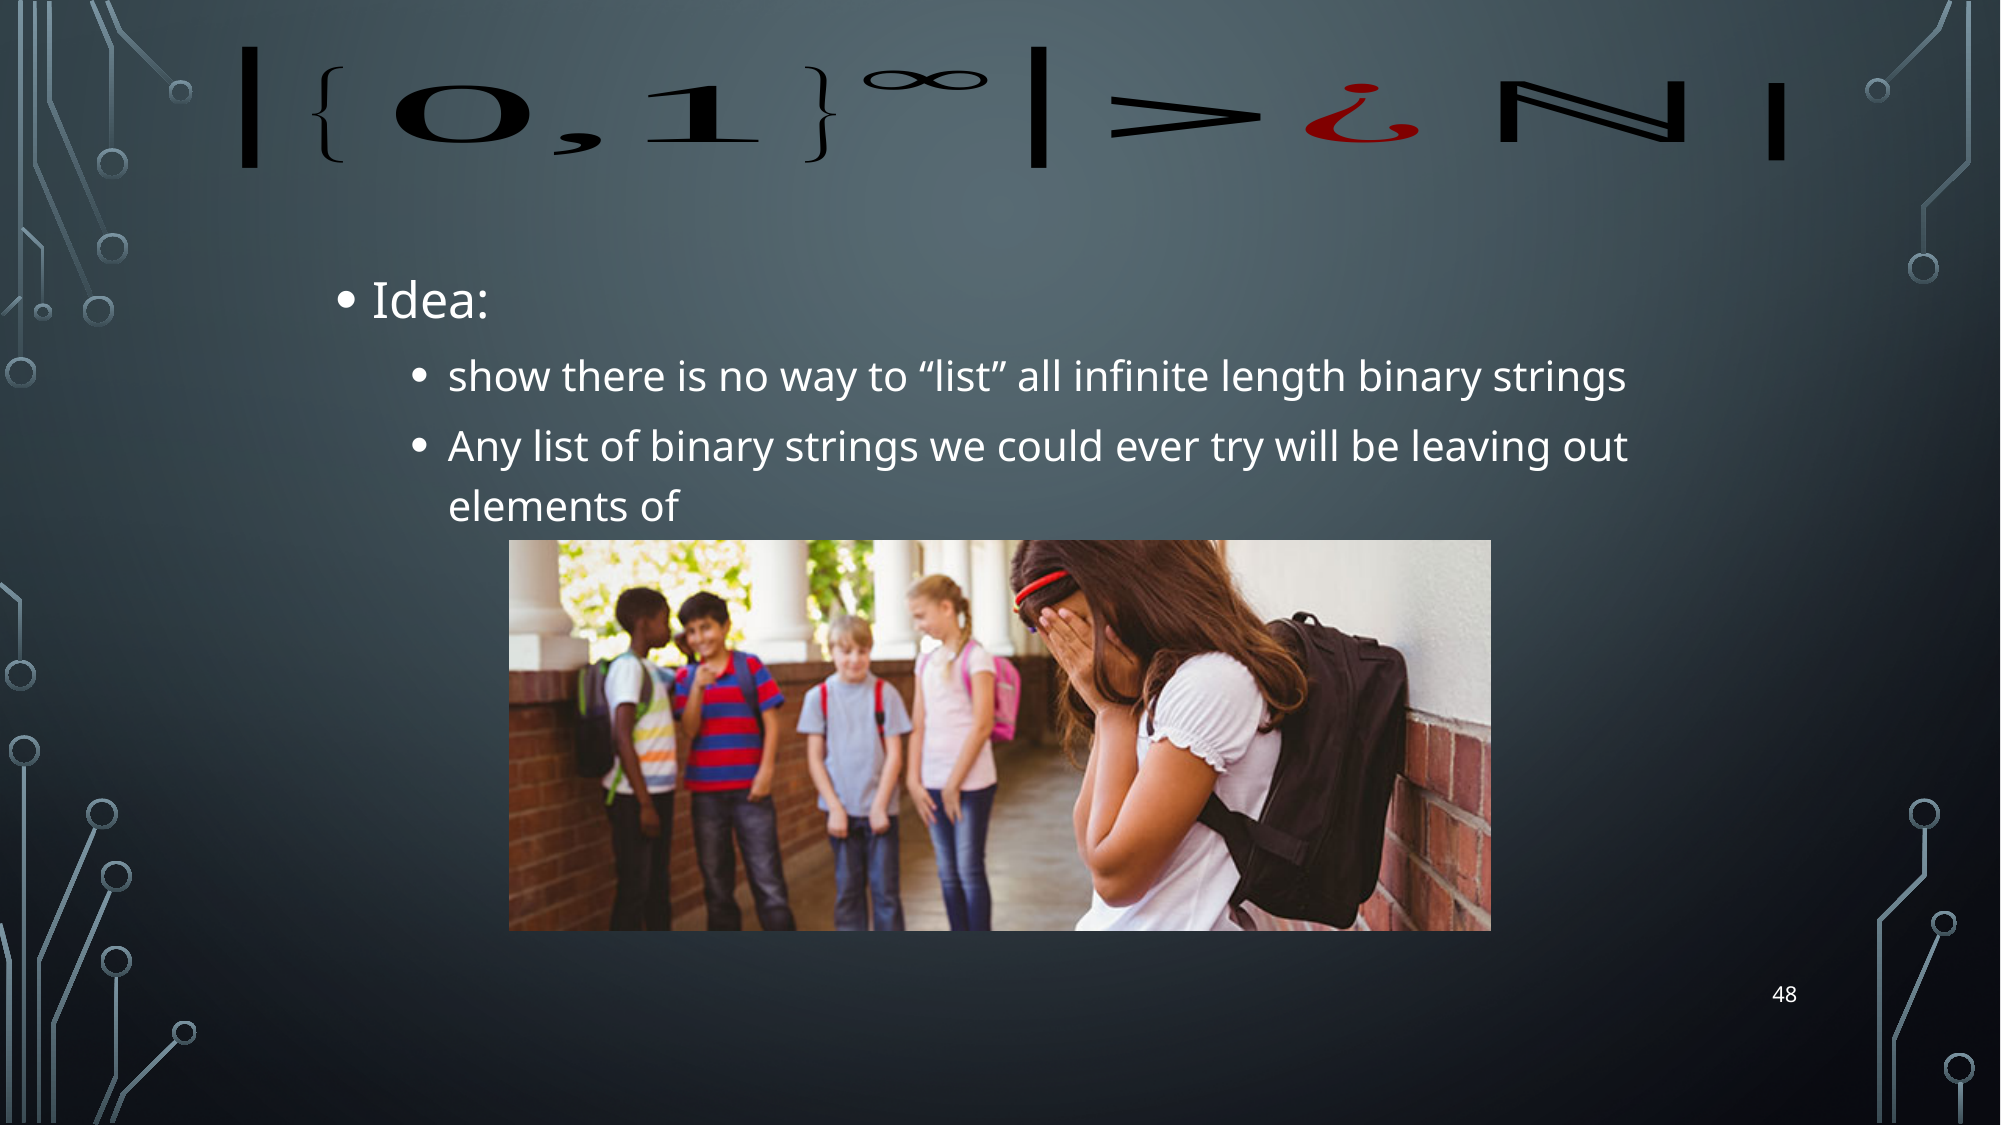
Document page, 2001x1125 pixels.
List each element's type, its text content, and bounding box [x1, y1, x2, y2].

picture [508, 540, 1491, 932]
slide_number 48 [1685, 965, 1813, 1025]
